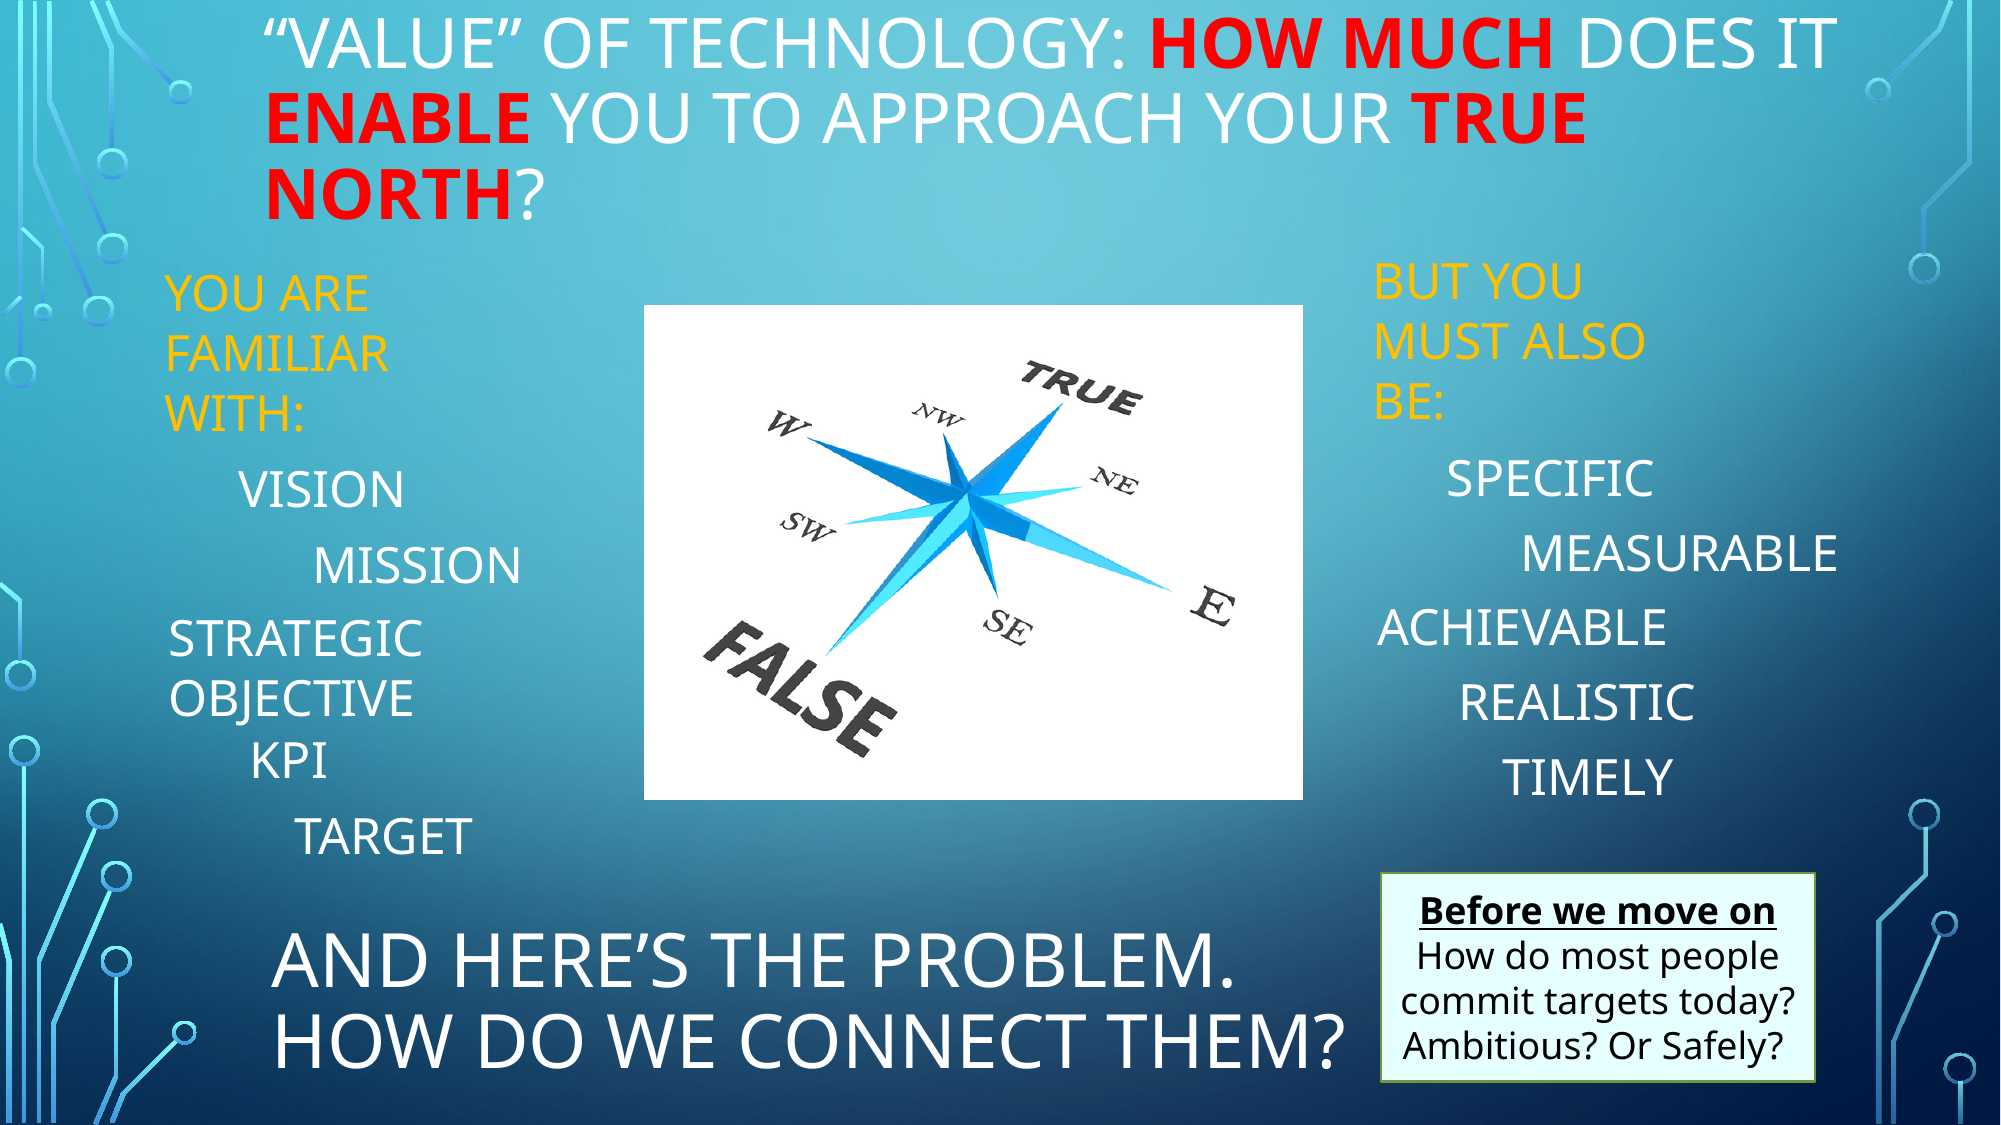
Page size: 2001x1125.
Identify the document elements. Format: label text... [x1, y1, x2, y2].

text_box KPI [235, 721, 598, 797]
text_box BUT YOU MUST ALSO BE: [1357, 242, 1721, 438]
text_box “value” of technology: how much does it enable you to approach your true north? [248, 0, 1874, 243]
text_box MEASURABLE [1505, 514, 1934, 590]
text_box Before we move on How do most people commit targets today? Ambitious? Or Safely? [1380, 872, 1816, 1083]
text_box YOU ARE FAMILIAR WITH: [149, 254, 512, 449]
text_box ACHIEVABLE [1362, 587, 1806, 663]
text_box SPECIFIC [1431, 438, 1732, 514]
title AND here’s THE PROBLEM. How do we connect them? [256, 882, 1382, 1125]
text_box MISSION [297, 526, 598, 601]
text_box REALISTIC [1443, 662, 1806, 738]
picture [643, 305, 1303, 800]
text_box STRATEGIC OBJECTIVE [154, 599, 517, 735]
text_box TIMELY [1488, 738, 1851, 814]
text_box VISION [223, 450, 524, 526]
text_box TARGET [279, 797, 642, 872]
